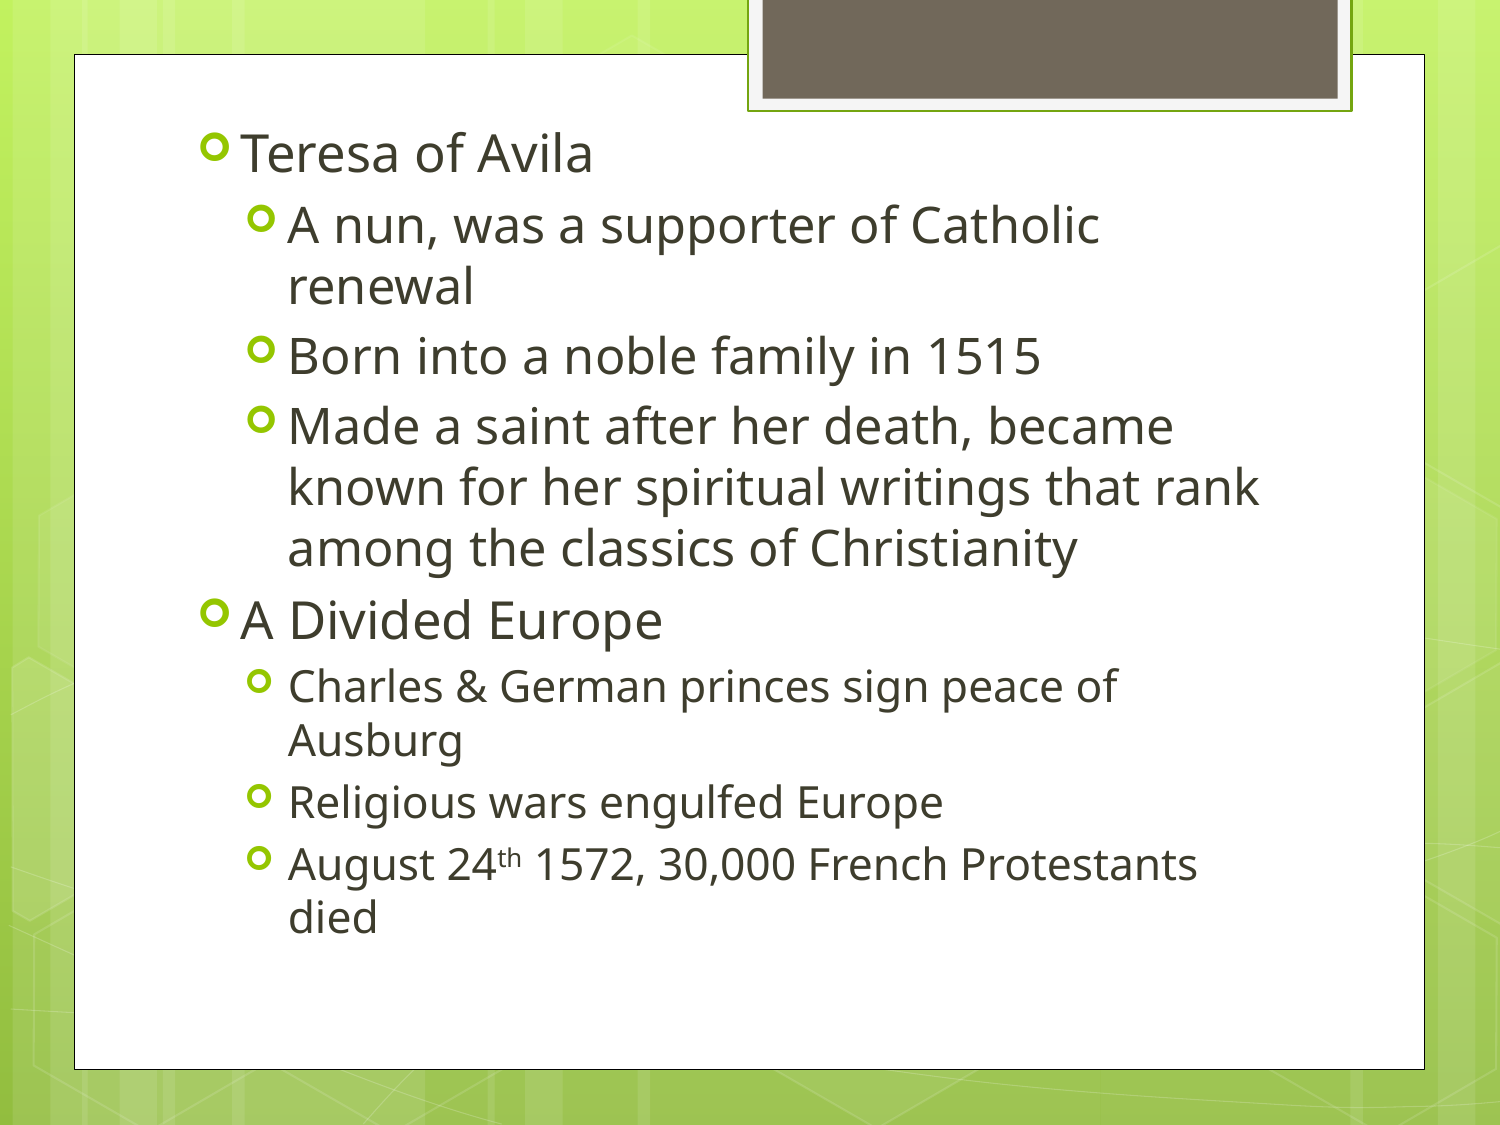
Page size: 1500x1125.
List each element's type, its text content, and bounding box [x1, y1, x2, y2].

list Teresa of Avila A nun, was a supporter of Catholic renewal Born into a noble family in 1515 Made a saint after her death, became known for her spiritual writings that rank among the classics of Christianity A Divided Europe Charles & German princes sign peace of Ausburg Religious wars engulfed Europe August 24th 1572, 30,000 French Protestants died [171, 112, 1283, 957]
